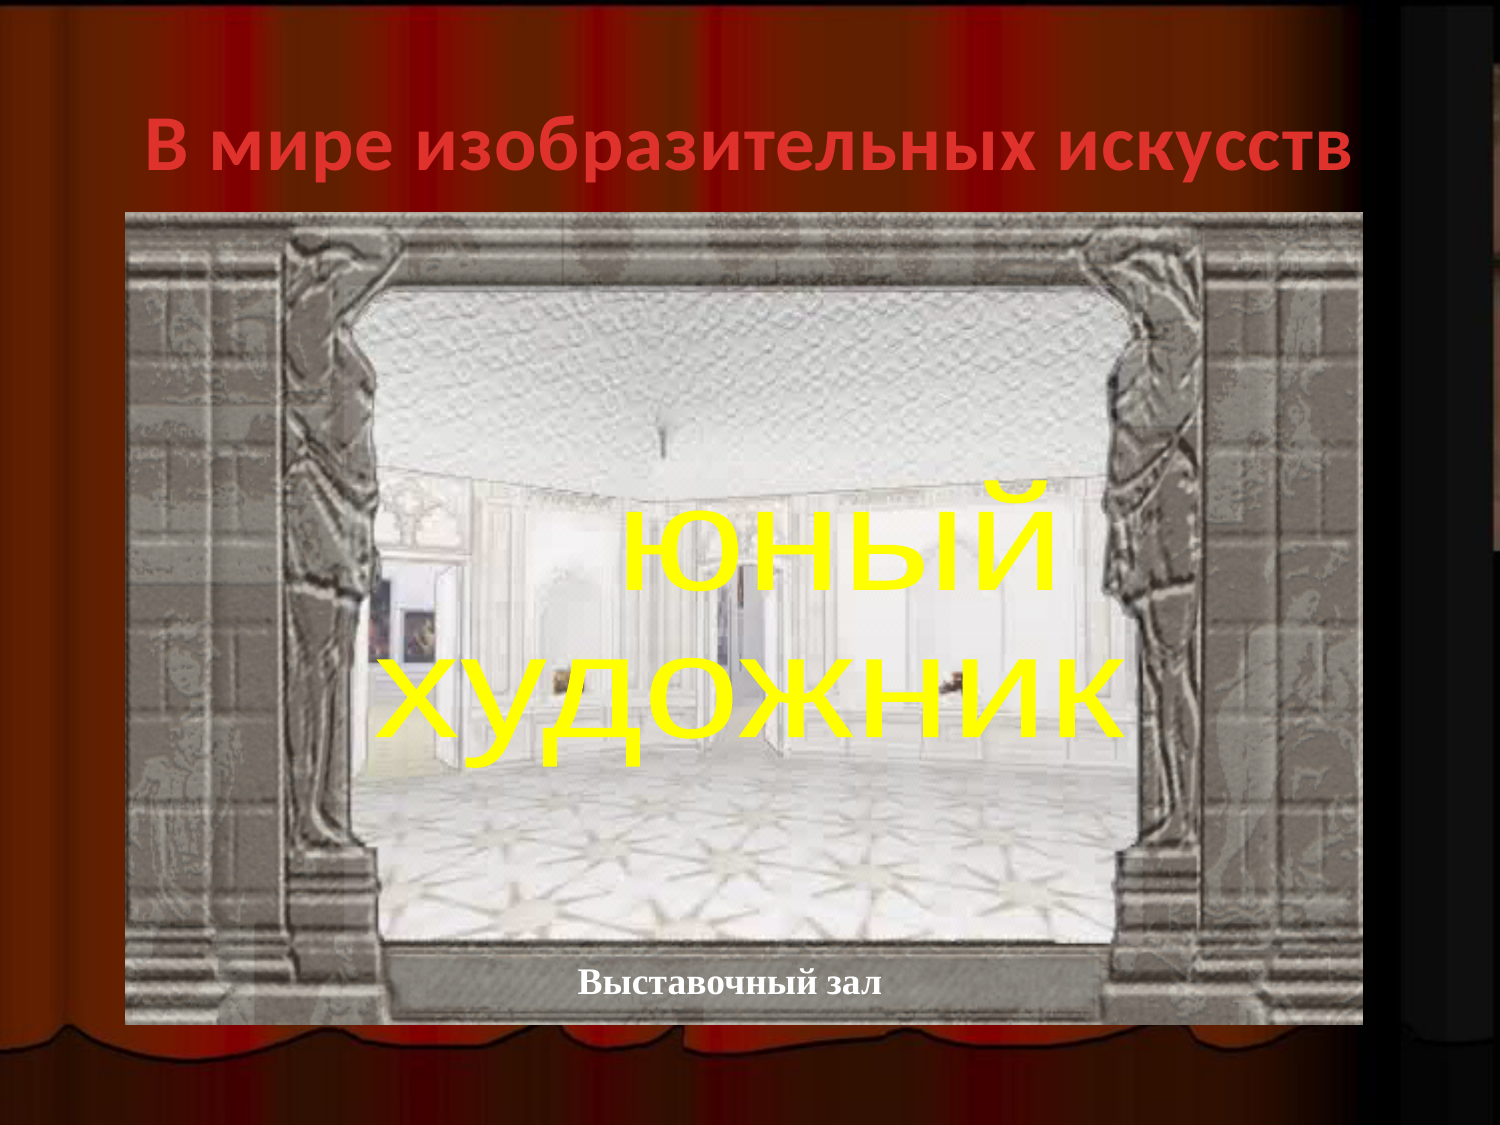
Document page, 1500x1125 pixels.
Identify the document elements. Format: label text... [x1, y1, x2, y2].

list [124, 212, 1363, 1026]
title В мире изобразительных искусств [75, 45, 1425, 233]
picture [0, 0, 1500, 1125]
